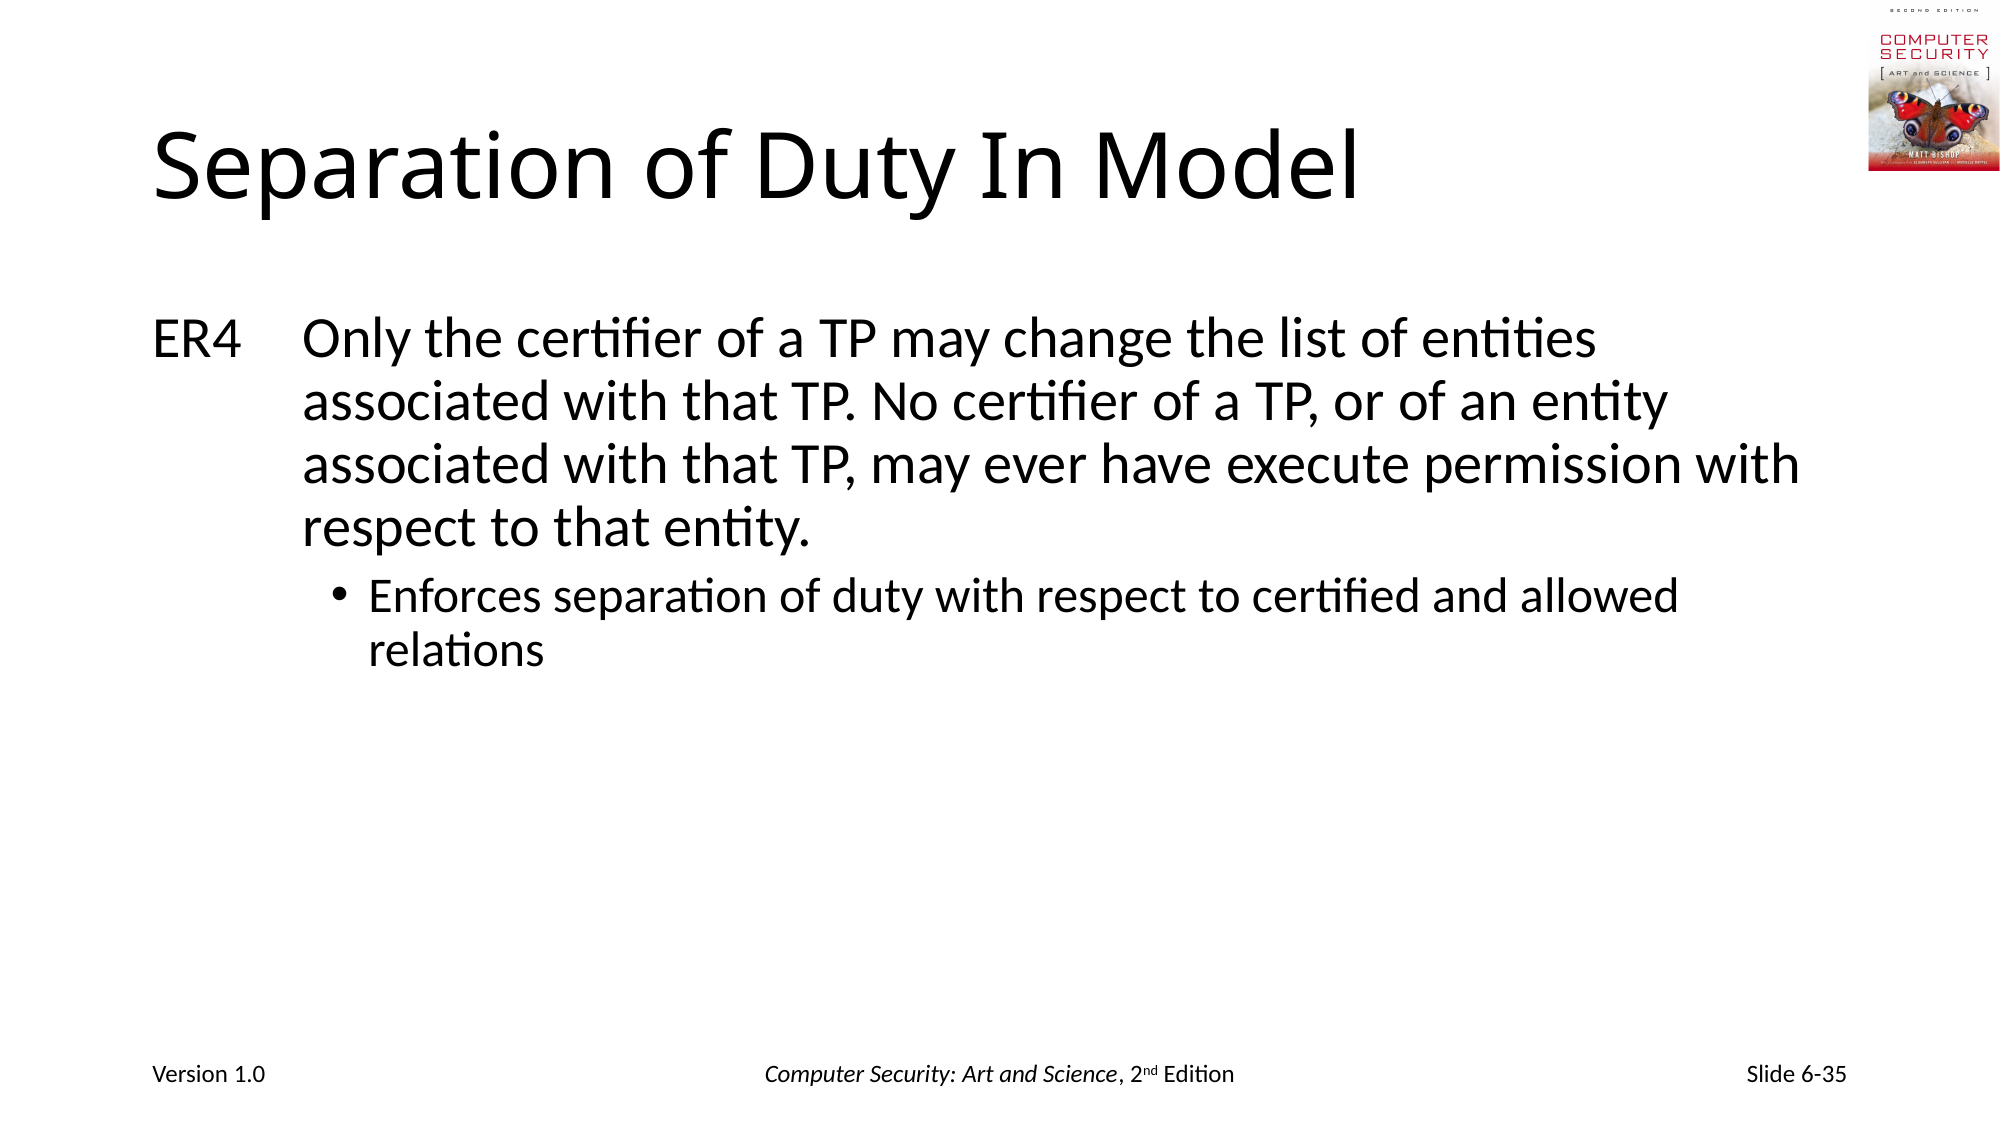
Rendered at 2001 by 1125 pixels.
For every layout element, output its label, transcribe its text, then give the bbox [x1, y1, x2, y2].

title Separation of Duty In Model [137, 59, 1863, 278]
list ER4 Only the certifier of a TP may change the list of entities associated with that TP. No certifier of a TP, or of an entity associated with that TP, may ever have execute permission with respect to that entity. Enforces separation of duty with respect to certified and allowed relations [137, 299, 1863, 1014]
slide_number Version 1.0 [137, 1042, 588, 1103]
picture [1868, 0, 2000, 171]
slide_number Slide 6-35 [1412, 1042, 1863, 1103]
footer Computer Security: Art and Science, 2nd Edition [662, 1042, 1338, 1103]
